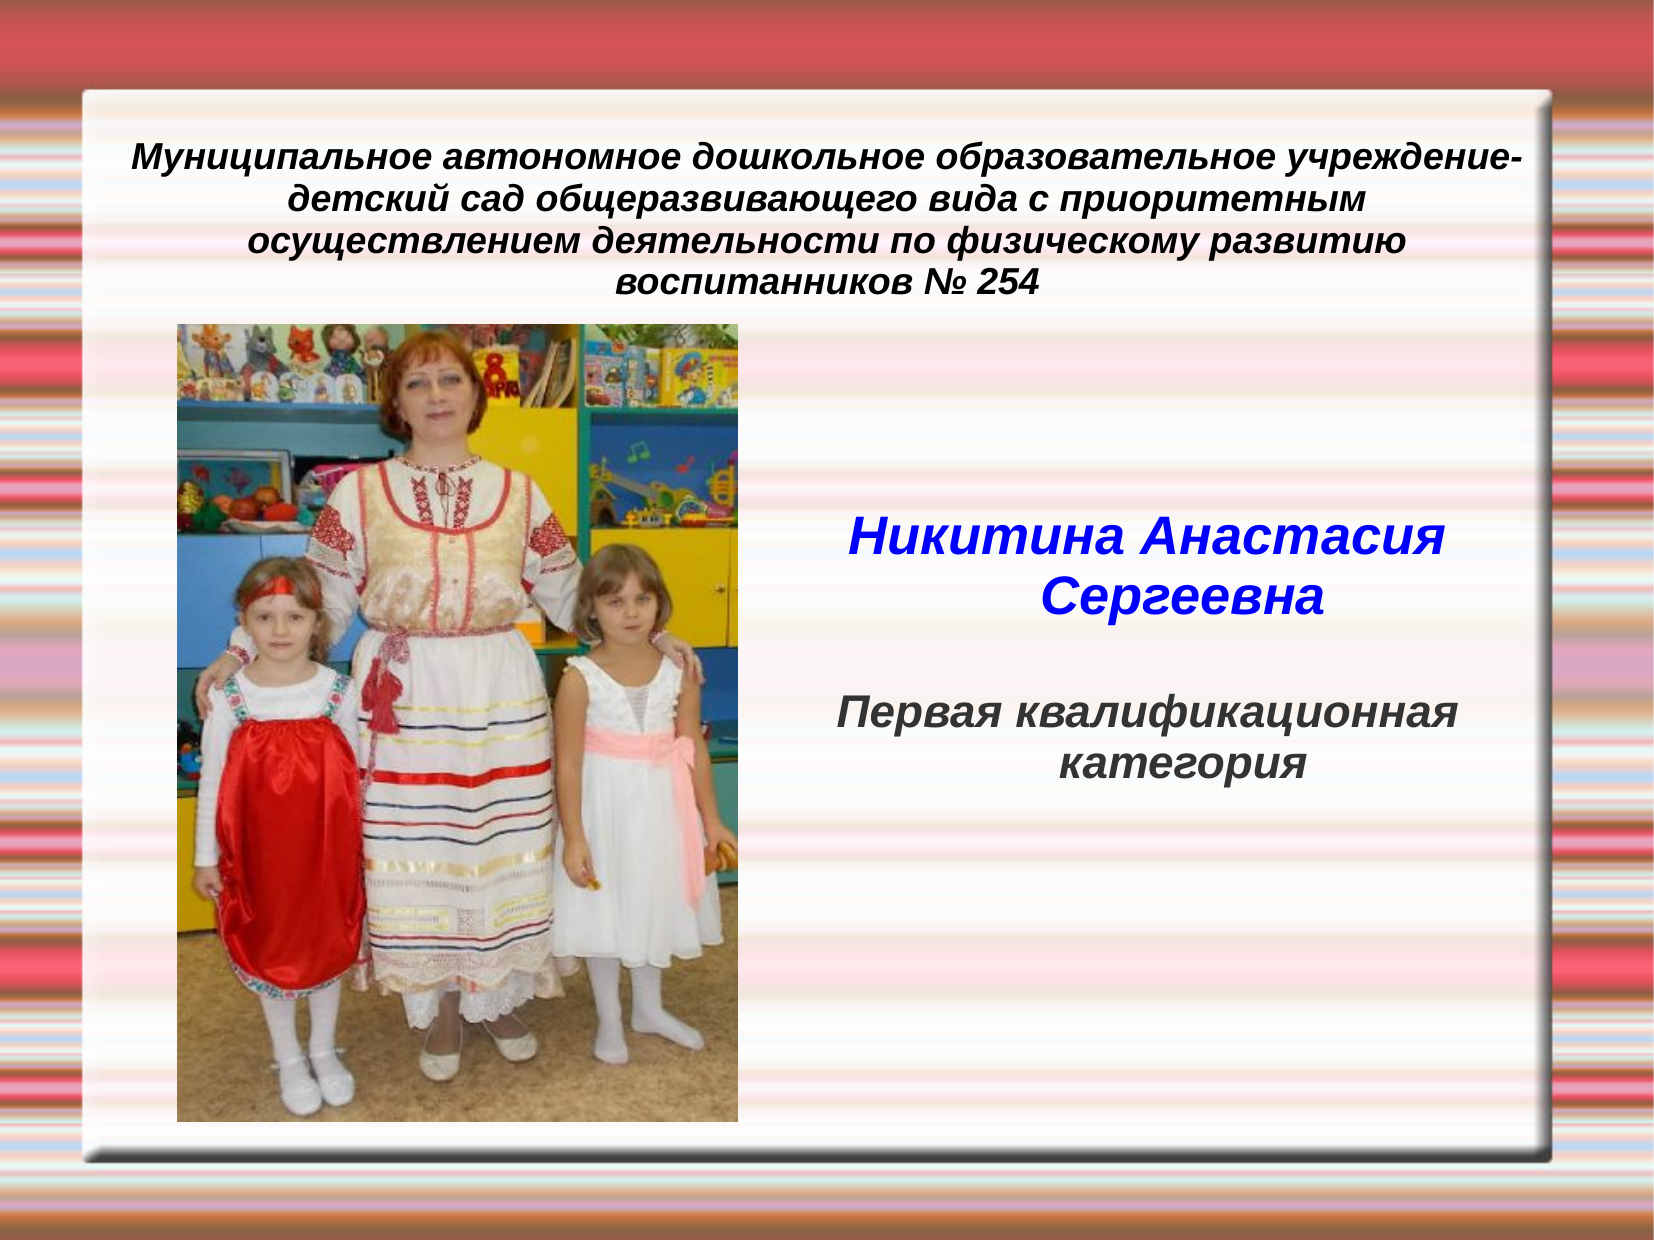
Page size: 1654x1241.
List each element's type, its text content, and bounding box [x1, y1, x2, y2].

list Никитина Анастасия Сергеевна Первая квалификационная категория [767, 501, 1517, 975]
title Муниципальное автономное дошкольное образовательное учреждение-детский сад общеразвивающего вида с приоритетным осуществлением деятельности по физическому развитию воспитанников № 254 [121, 114, 1534, 323]
picture [0, 0, 1654, 1240]
